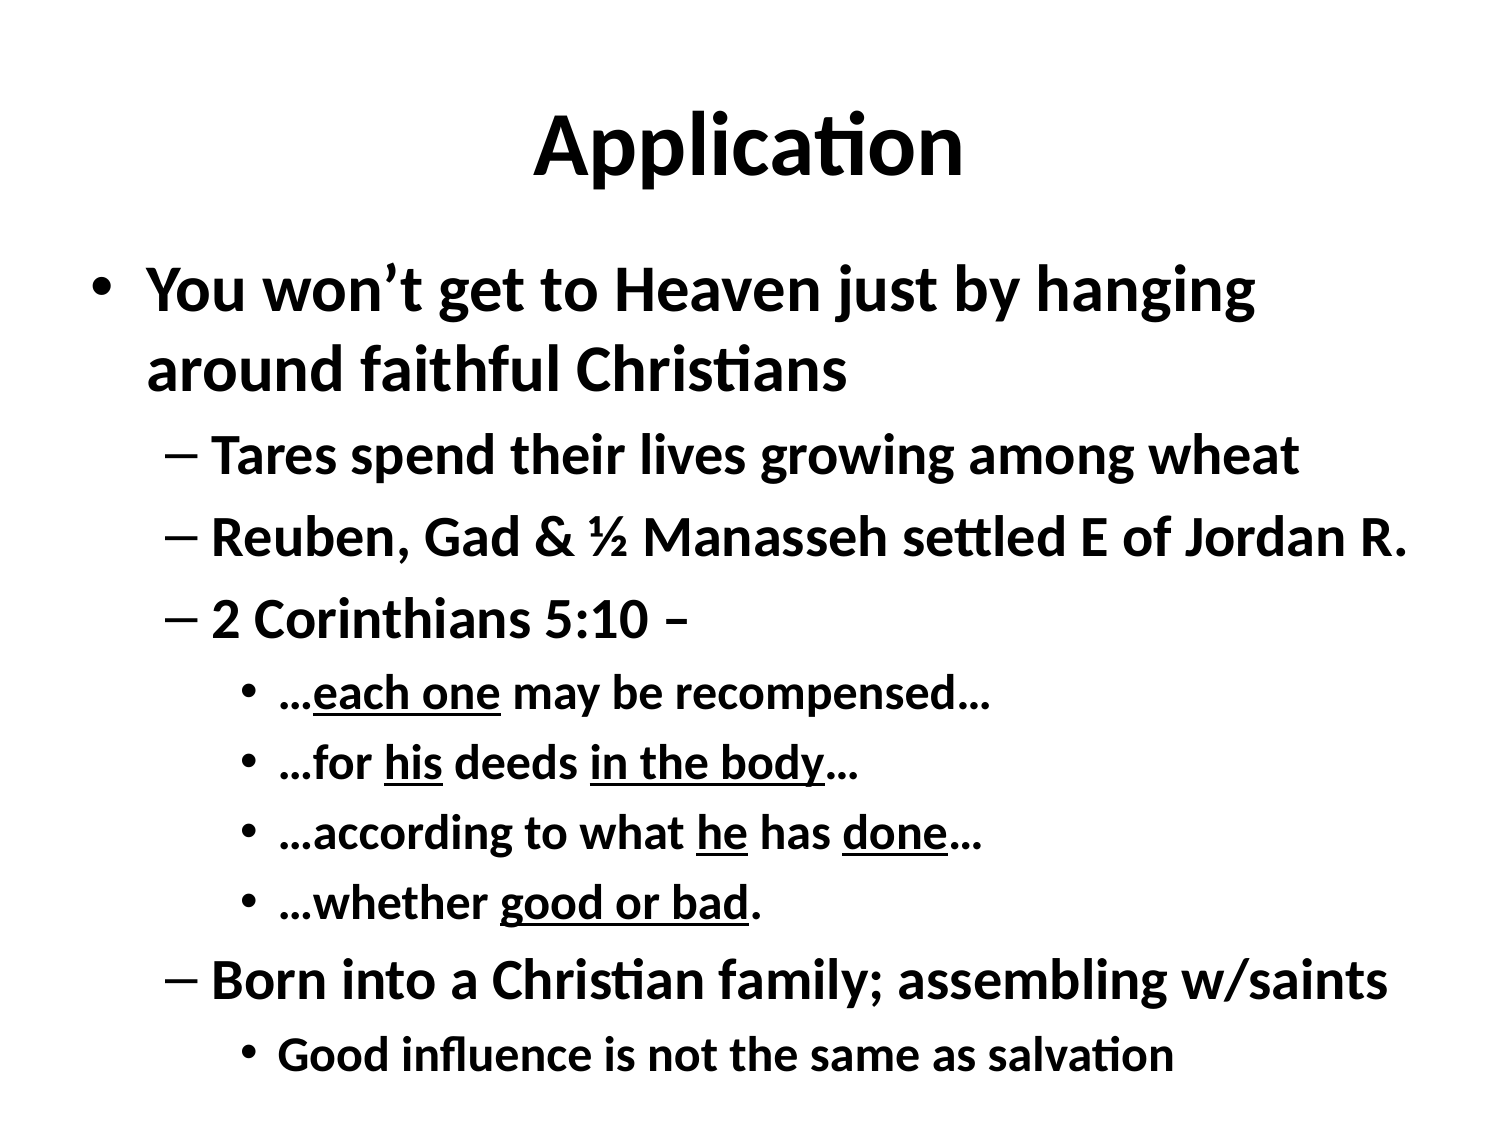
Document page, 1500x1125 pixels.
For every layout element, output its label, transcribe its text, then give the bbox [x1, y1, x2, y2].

list You won’t get to Heaven just by hanging around faithful Christians Tares spend their lives growing among wheat Reuben, Gad & ½ Manasseh settled E of Jordan R. 2 Corinthians 5:10 – …each one may be recompensed… …for his deeds in the body… …according to what he has done… …whether good or bad. Born into a Christian family; assembling w/saints Good influence is not the same as salvation [75, 237, 1450, 1125]
title Application [75, 45, 1425, 233]
